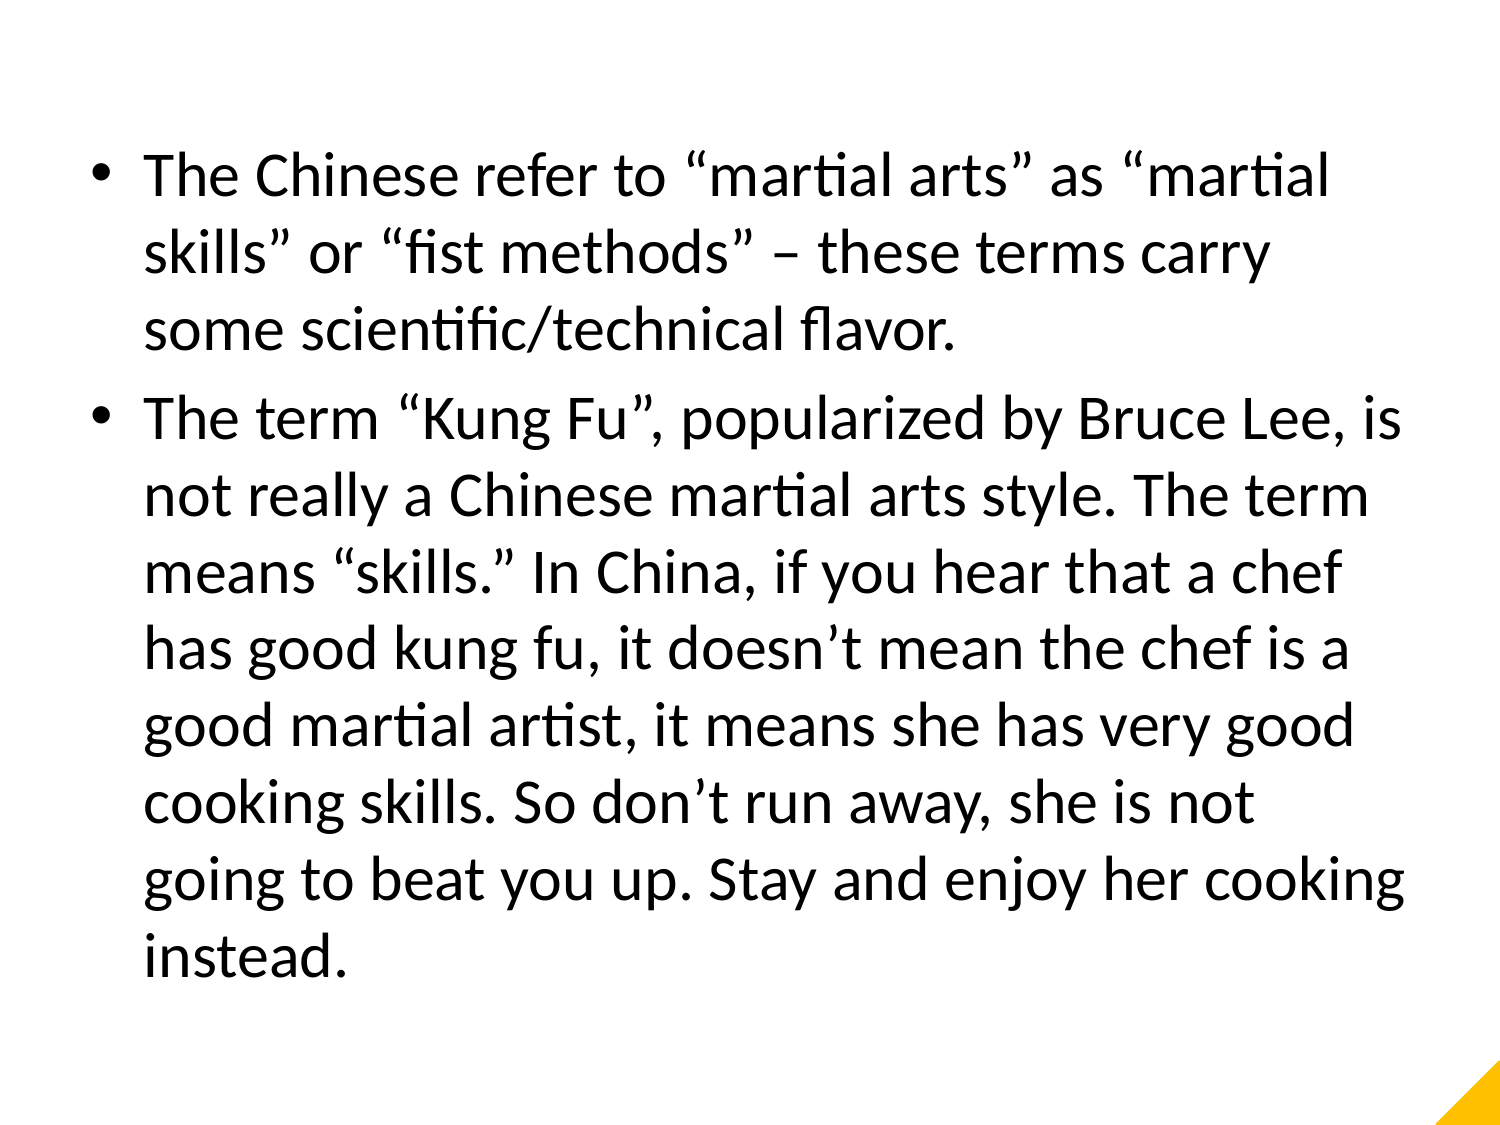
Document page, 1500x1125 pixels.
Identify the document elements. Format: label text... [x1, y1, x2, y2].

text_box [1435, 1060, 1500, 1125]
list The Chinese refer to “martial arts” as “martial skills” or “fist methods” – these terms carry some scientific/technical flavor. The term “Kung Fu”, popularized by Bruce Lee, is not really a Chinese martial arts style. The term means “skills.” In China, if you hear that a chef has good kung fu, it doesn’t mean the chef is a good martial artist, it means she has very good cooking skills. So don’t run away, she is not going to beat you up. Stay and enjoy her cooking instead. [75, 125, 1425, 1005]
